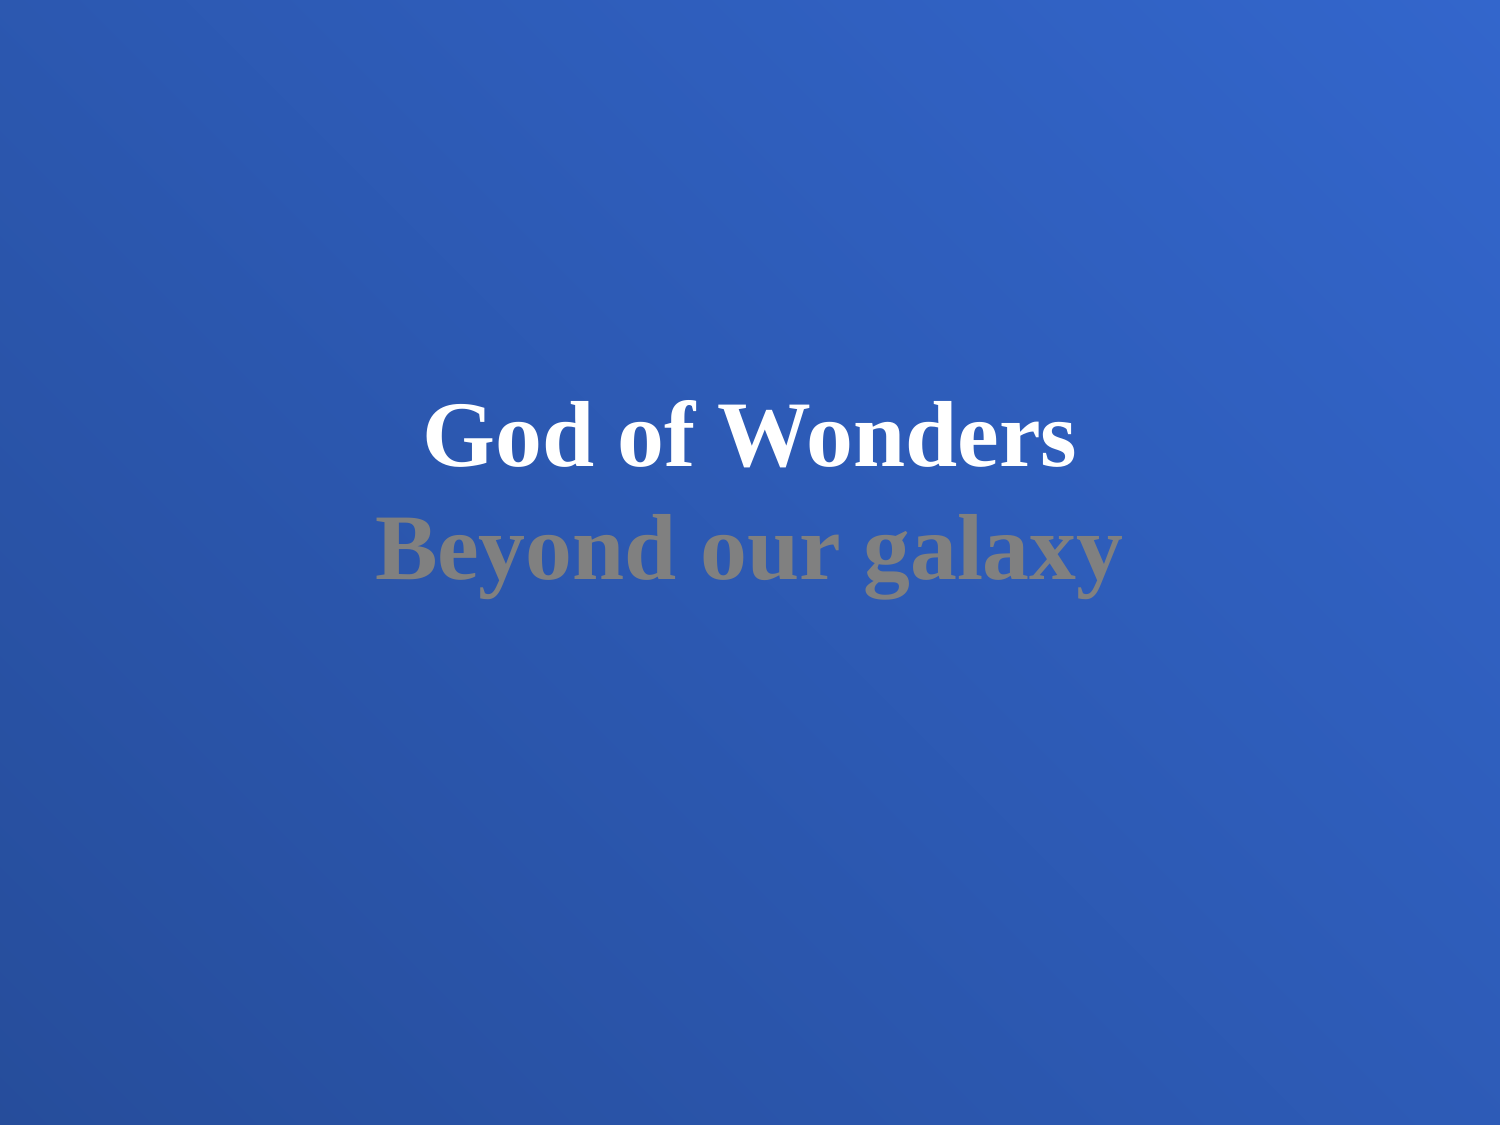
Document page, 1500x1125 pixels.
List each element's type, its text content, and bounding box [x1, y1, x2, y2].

text_box God of Wonders Beyond our galaxy [0, 365, 1500, 606]
